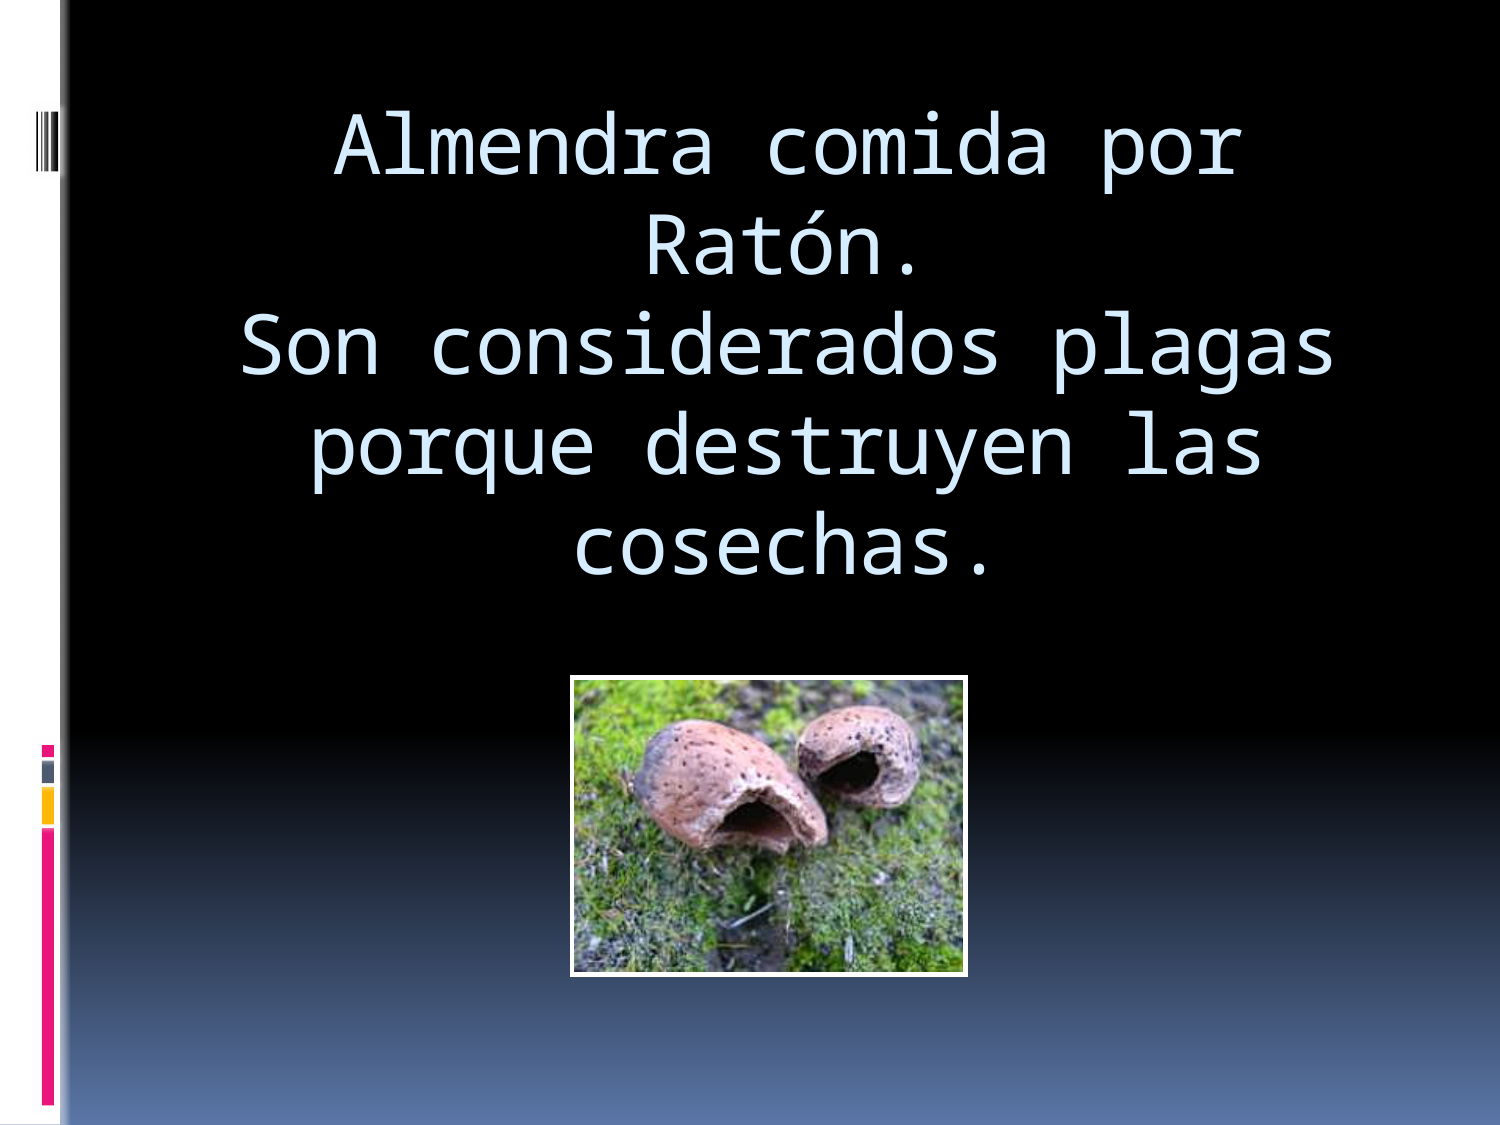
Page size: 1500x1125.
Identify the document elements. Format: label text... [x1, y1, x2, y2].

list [573, 679, 964, 973]
title Almendra comida por Ratón. Son considerados plagas porque destruyen las cosechas. [150, 83, 1425, 234]
